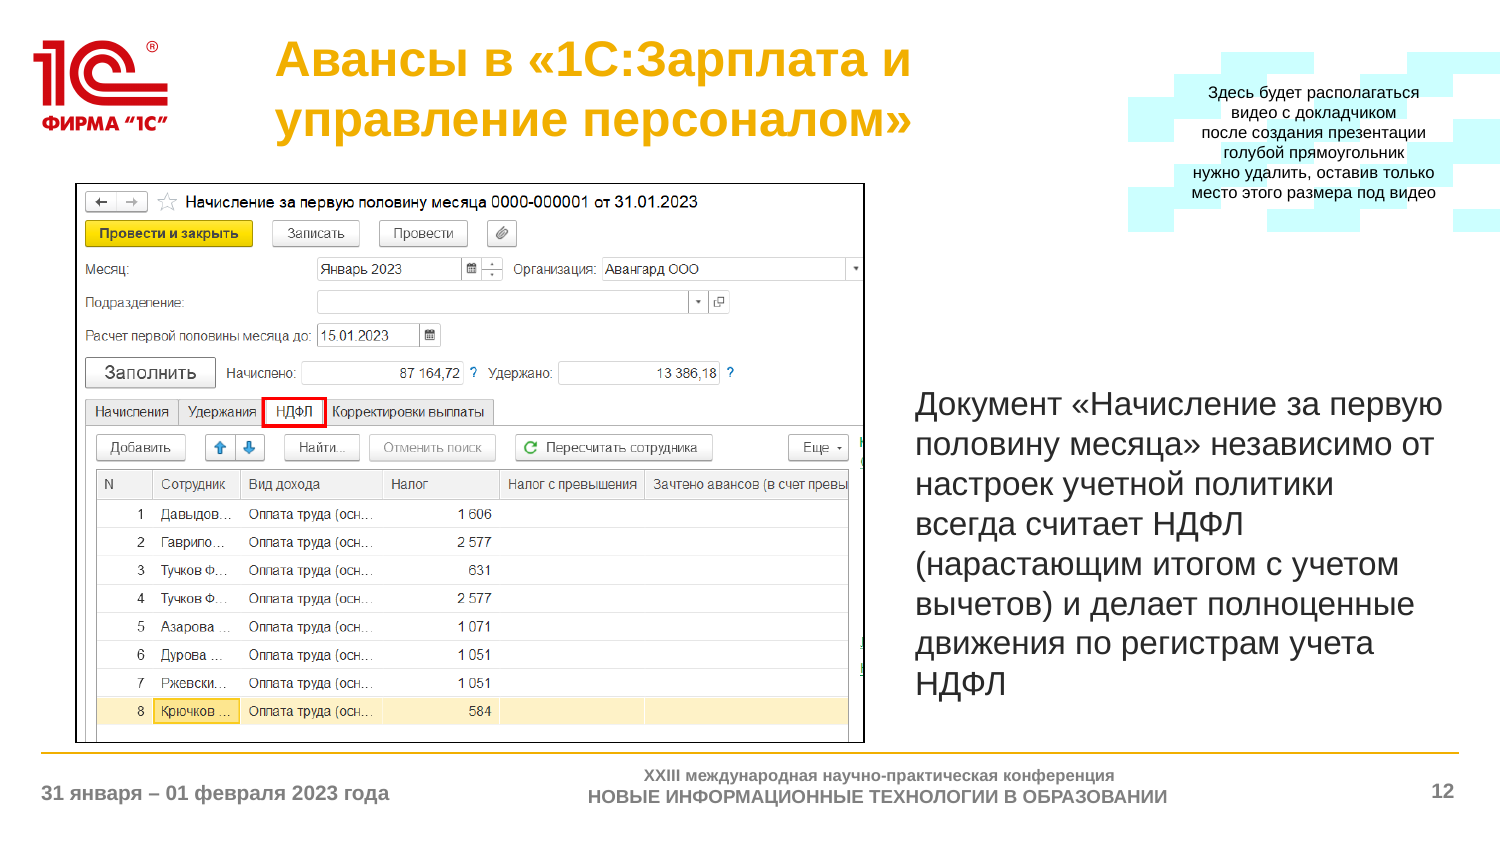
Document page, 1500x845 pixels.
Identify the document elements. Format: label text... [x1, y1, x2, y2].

title Авансы в «1С:Зарплата и управление персоналом» [265, 15, 1117, 157]
text_box ‹#› [1328, 777, 1455, 803]
text_box 31 января – 01 февраля 2023 года [41, 779, 395, 805]
picture [29, 38, 172, 133]
text_box XXIII международная научно-практическая конференция НОВЫЕ ИНФОРМАЦИОННЫЕ ТЕХНОЛОГИИ В ОБРАЗОВАНИИ [395, 764, 1365, 808]
picture [76, 184, 864, 742]
text_box [1128, 52, 1500, 233]
text_box Здесь будет располагаться видео с докладчиком после создания презентации голубой прямоугольник нужно удалить, оставив только место этого размера под видео [1174, 74, 1454, 209]
text_box Документ «Начисление за первую половину месяца» независимо от настроек учетной политики всегда считает НДФЛ (нарастающим итогом с учетом вычетов) и делает полноценные движения по регистрам учета НДФЛ [899, 374, 1460, 710]
